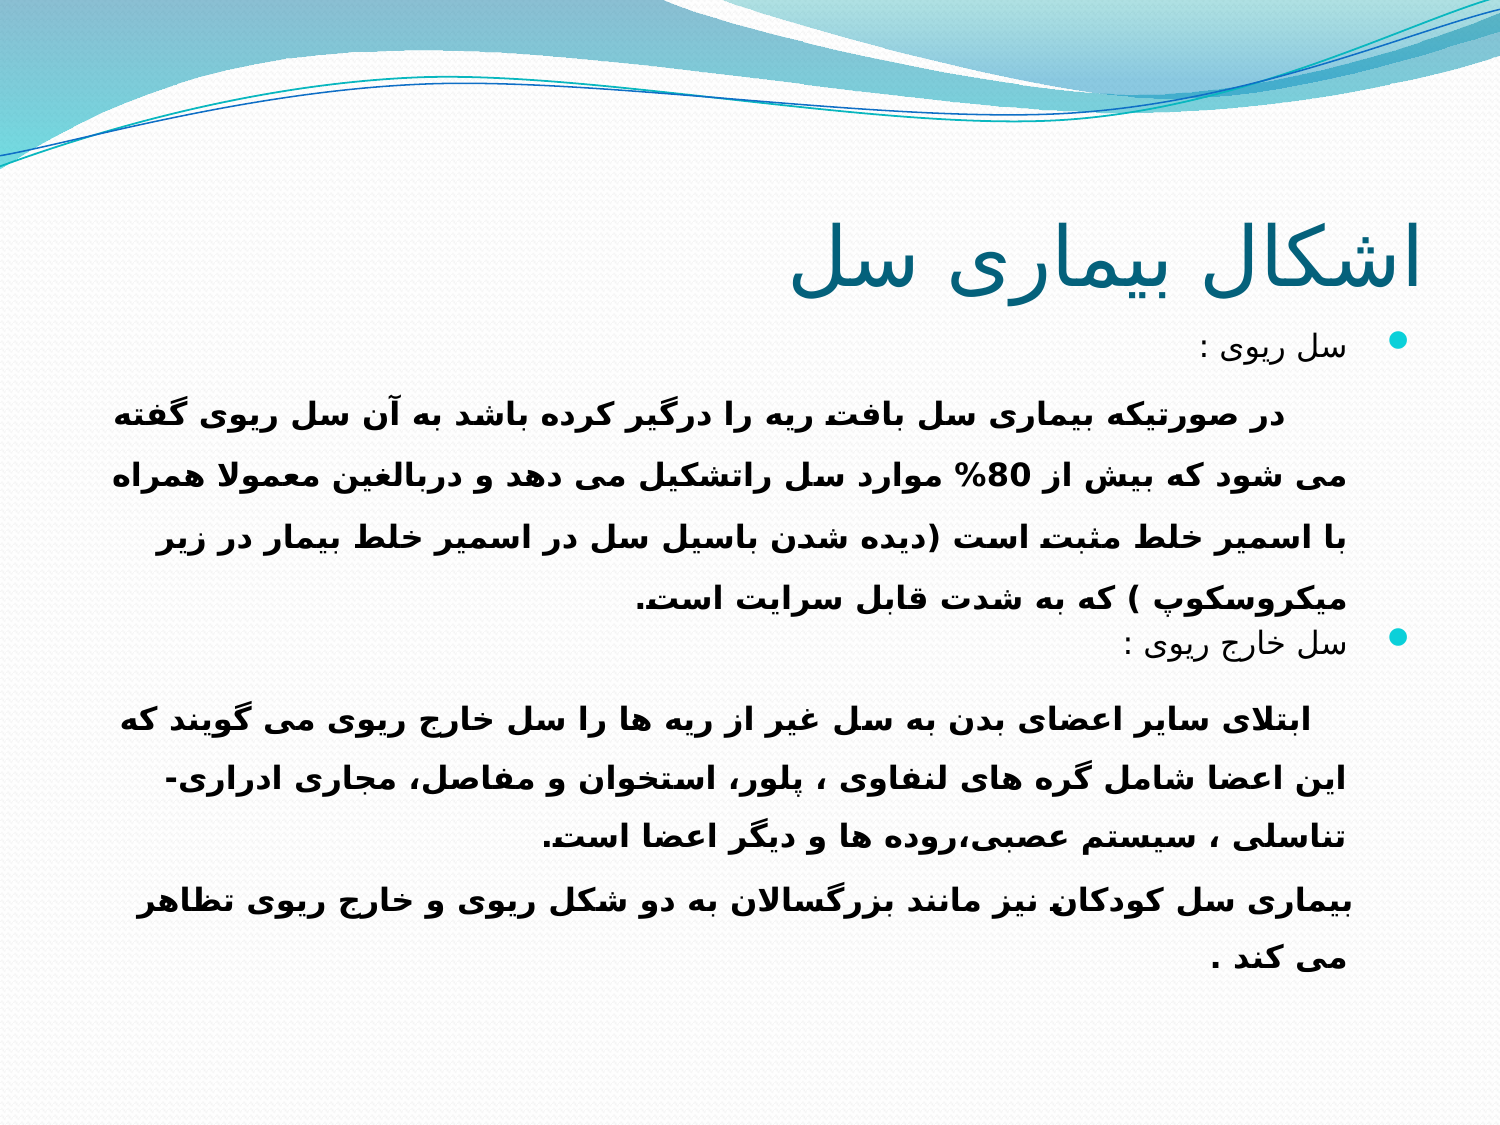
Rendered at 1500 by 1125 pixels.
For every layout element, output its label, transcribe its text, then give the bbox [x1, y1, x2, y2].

list سل ریوی : در صورتیکه بیماری سل بافت ریه را درگیر کرده باشد به آن سل ریوی گفته می شود که بیش از 80% موارد سل راتشکیل می دهد و دربالغین معمولا همراه با اسمیر خلط مثبت است (دیده شدن باسیل سل در اسمیر خلط بیمار در زیر میکروسکوپ ) که به شدت قابل سرایت است. سل خارج ریوی : ابتلای سایر اعضای بدن به سل غیر از ریه ها را سل خارج ریوی می گویند که این اعضا شامل گره های لنفاوی ، پلور، استخوان و مفاصل، مجاری ادراری-تناسلی ، سیستم عصبی،روده ها و دیگر اعضا است. بیماری سل کودکان نیز مانند بزرگسالان به دو شکل ریوی و خارج ریوی تظاهر می کند . [75, 317, 1425, 1038]
title اشکال بیماری سل [75, 115, 1425, 303]
